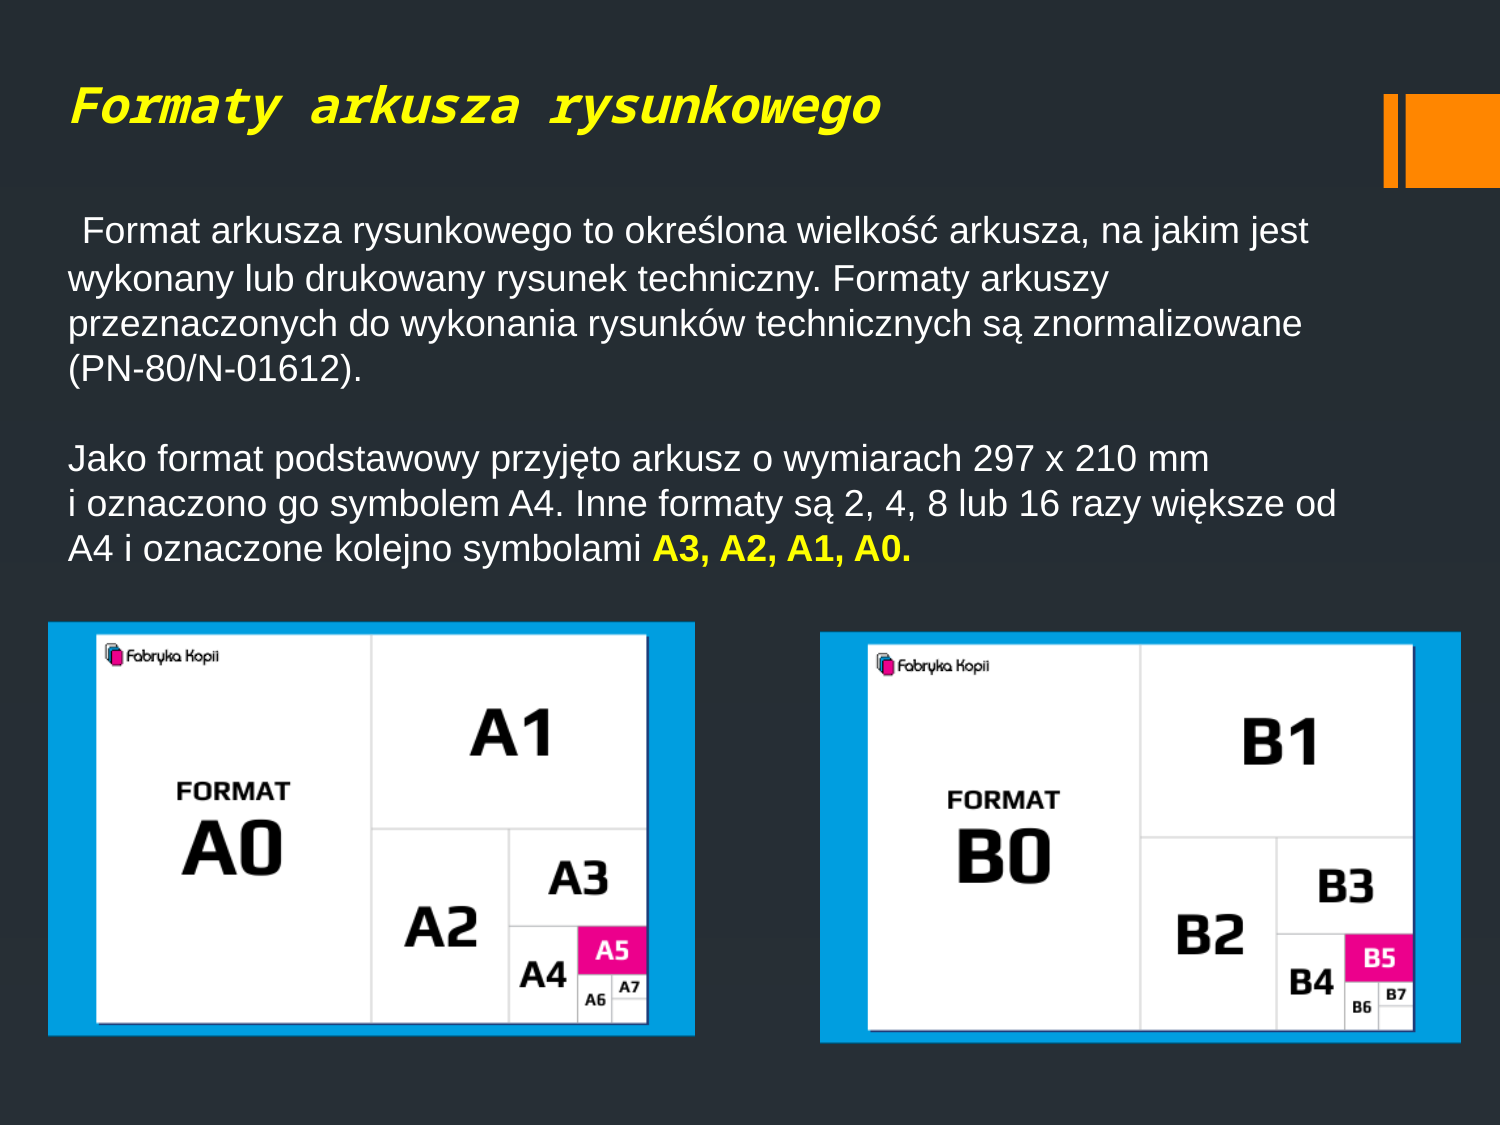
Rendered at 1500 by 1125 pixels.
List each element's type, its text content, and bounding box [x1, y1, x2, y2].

picture [868, 644, 1415, 1031]
picture [97, 634, 648, 1024]
text_box Formaty arkusza rysunkowego Format arkusza rysunkowego to określona wielkość arkusza, na jakim jest wykonany lub drukowany rysunek techniczny. Formaty arkuszy przeznaczonych do wykonania rysunków technicznych są znormalizowane (PN‑80/N‑01612). Jako format podstawowy przyjęto arkusz o wymiarach 297 x 210 mm i oznaczono go symbolem A4. Inne formaty są 2, 4, 8 lub 16 razy większe od A4 i oznaczone kolejno symbolami A3, A2, A1, A0. [53, 66, 1400, 577]
